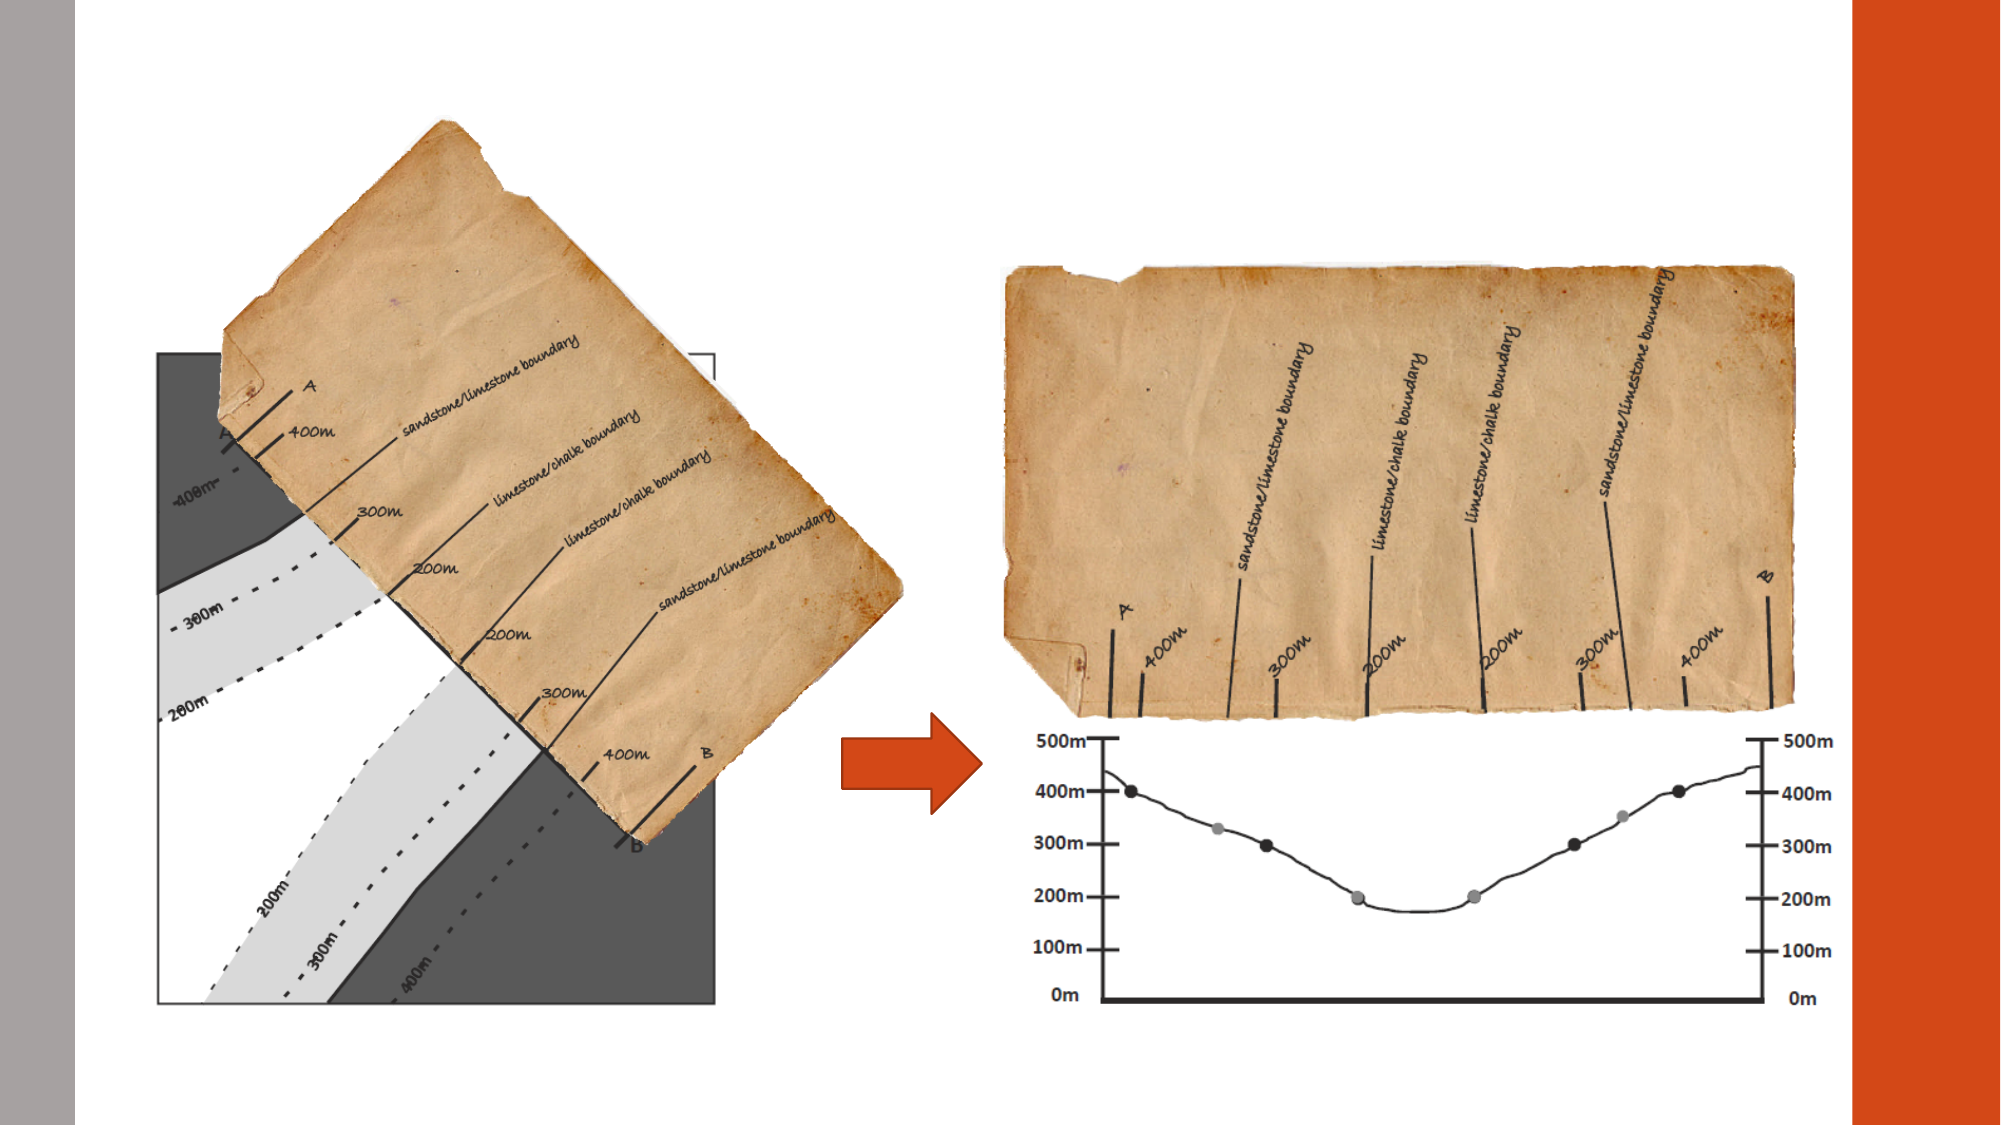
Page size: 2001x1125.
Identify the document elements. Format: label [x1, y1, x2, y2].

text_box [920, 712, 983, 815]
picture [999, 257, 1836, 1015]
picture [124, 115, 913, 1014]
